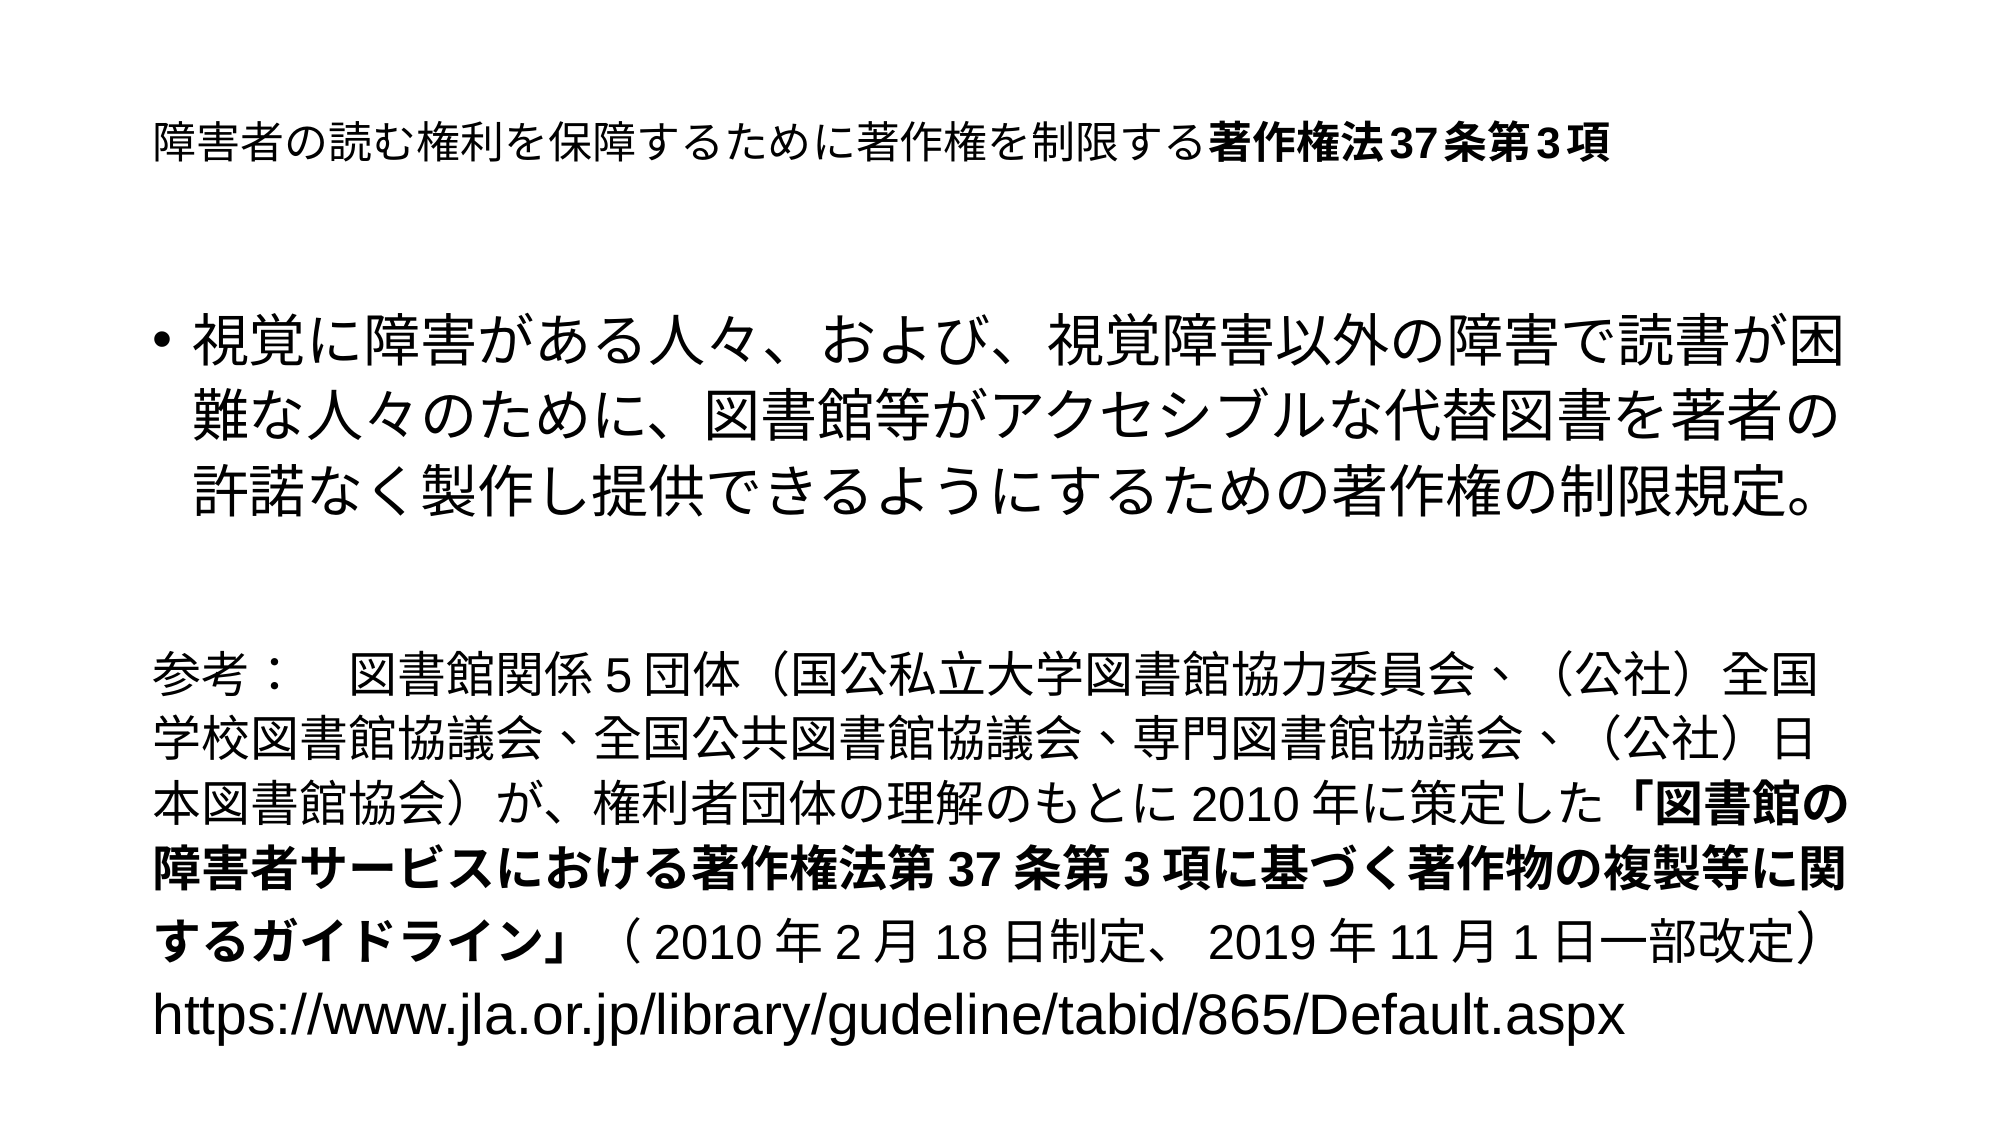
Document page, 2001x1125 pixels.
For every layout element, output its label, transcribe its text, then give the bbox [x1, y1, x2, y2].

title 障害者の読む権利を保障するために著作権を制限する著作権法37条第3項 [137, 98, 1863, 190]
list 視覚に障害がある人々、および、視覚障害以外の障害で読書が困難な人々のために、図書館等がアクセシブルな代替図書を著者の許諾なく製作し提供できるようにするための著作権の制限規定。 参考： 図書館関係5団体（国公私立大学図書館協力委員会、（公社）全国学校図書館協議会、全国公共図書館協議会、専門図書館協議会、（公社）日本図書館協会）が、権利者団体の理解のもとに2010年に策定した「図書館の障害者サービスにおける著作権法第37条第3項に基づく著作物の複製等に関するガイドライン」（2010年2月18日制定、2019年11月1日一部改定）https://www.jla.or.jp/library/gudeline/tabid/865/Default.aspx [137, 290, 1881, 1066]
